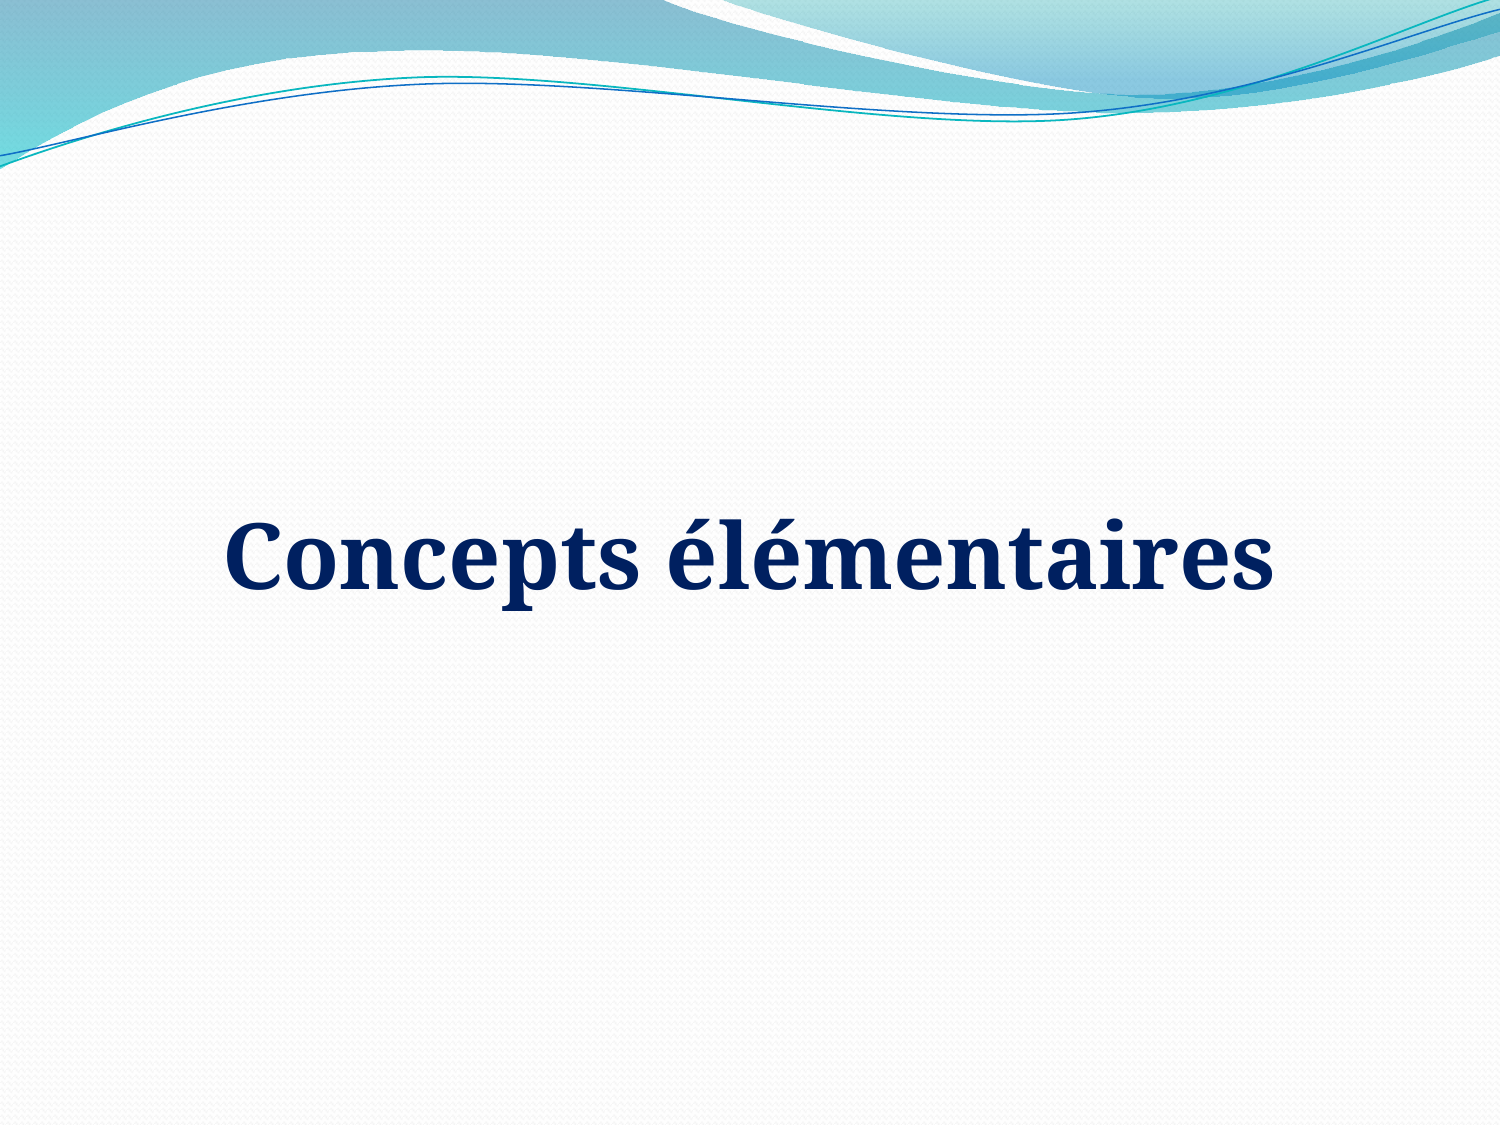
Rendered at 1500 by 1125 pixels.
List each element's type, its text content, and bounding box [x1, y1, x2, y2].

list Concepts élémentaires [75, 317, 1425, 1020]
